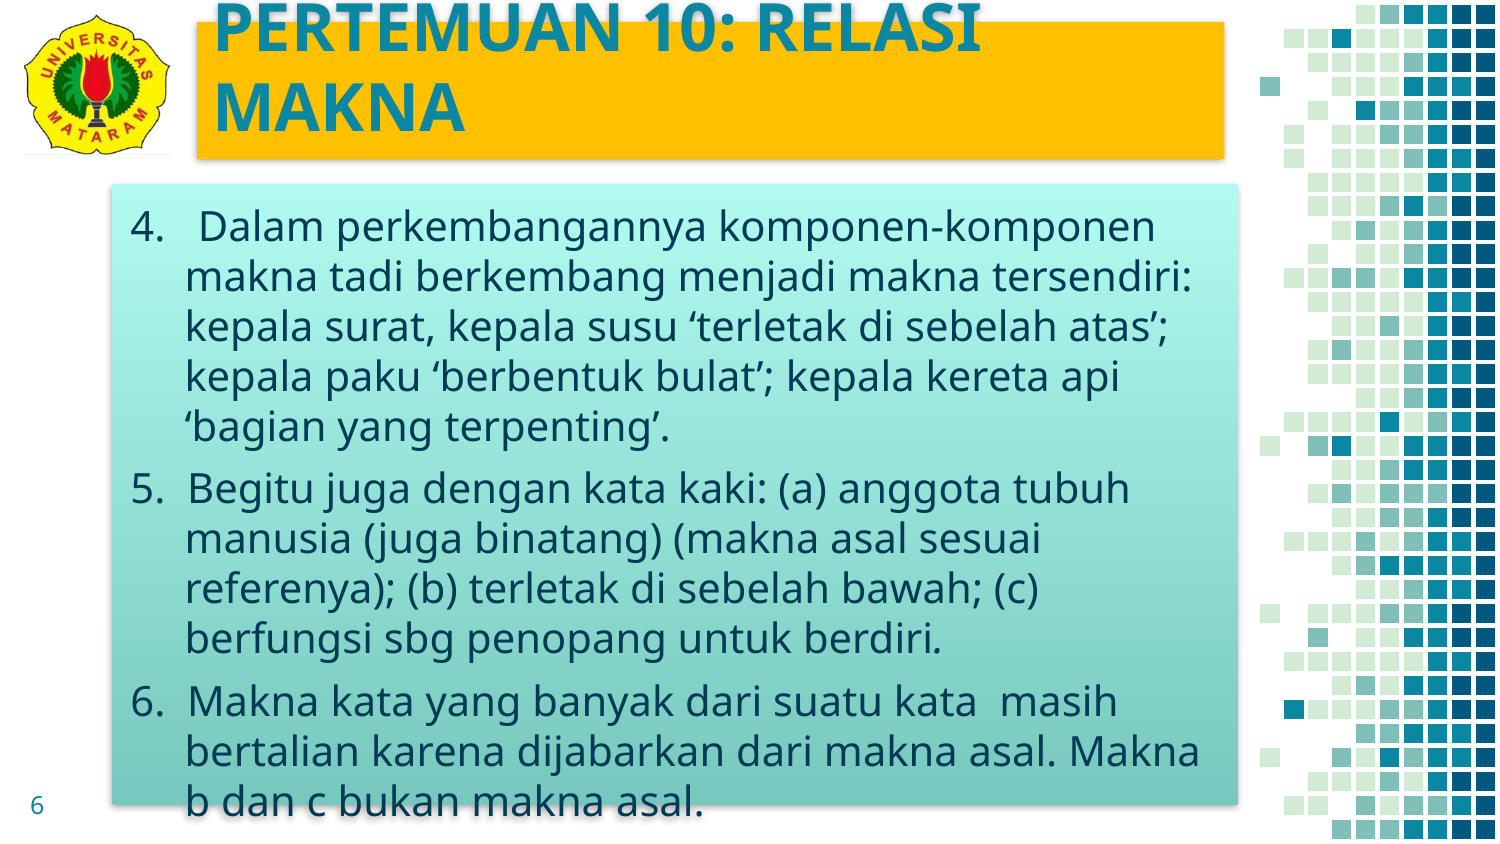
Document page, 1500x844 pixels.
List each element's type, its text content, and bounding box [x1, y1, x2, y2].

picture [24, 13, 170, 155]
slide_number 6 [15, 774, 105, 839]
list 4. Dalam perkembangannya komponen-komponen makna tadi berkembang menjadi makna tersendiri: kepala surat, kepala susu ‘terletak di sebelah atas’; kepala paku ‘berbentuk bulat’; kepala kereta api ‘bagian yang terpenting’. 5. Begitu juga dengan kata kaki: (a) anggota tubuh manusia (juga binatang) (makna asal sesuai referenya); (b) terletak di sebelah bawah; (c) berfungsi sbg penopang untuk berdiri. 6. Makna kata yang banyak dari suatu kata masih bertalian karena dijabarkan dari makna asal. Makna b dan c bukan makna asal. [112, 184, 1238, 805]
title PERTEMUAN 10: RELASI MAKNA [197, 21, 1225, 160]
